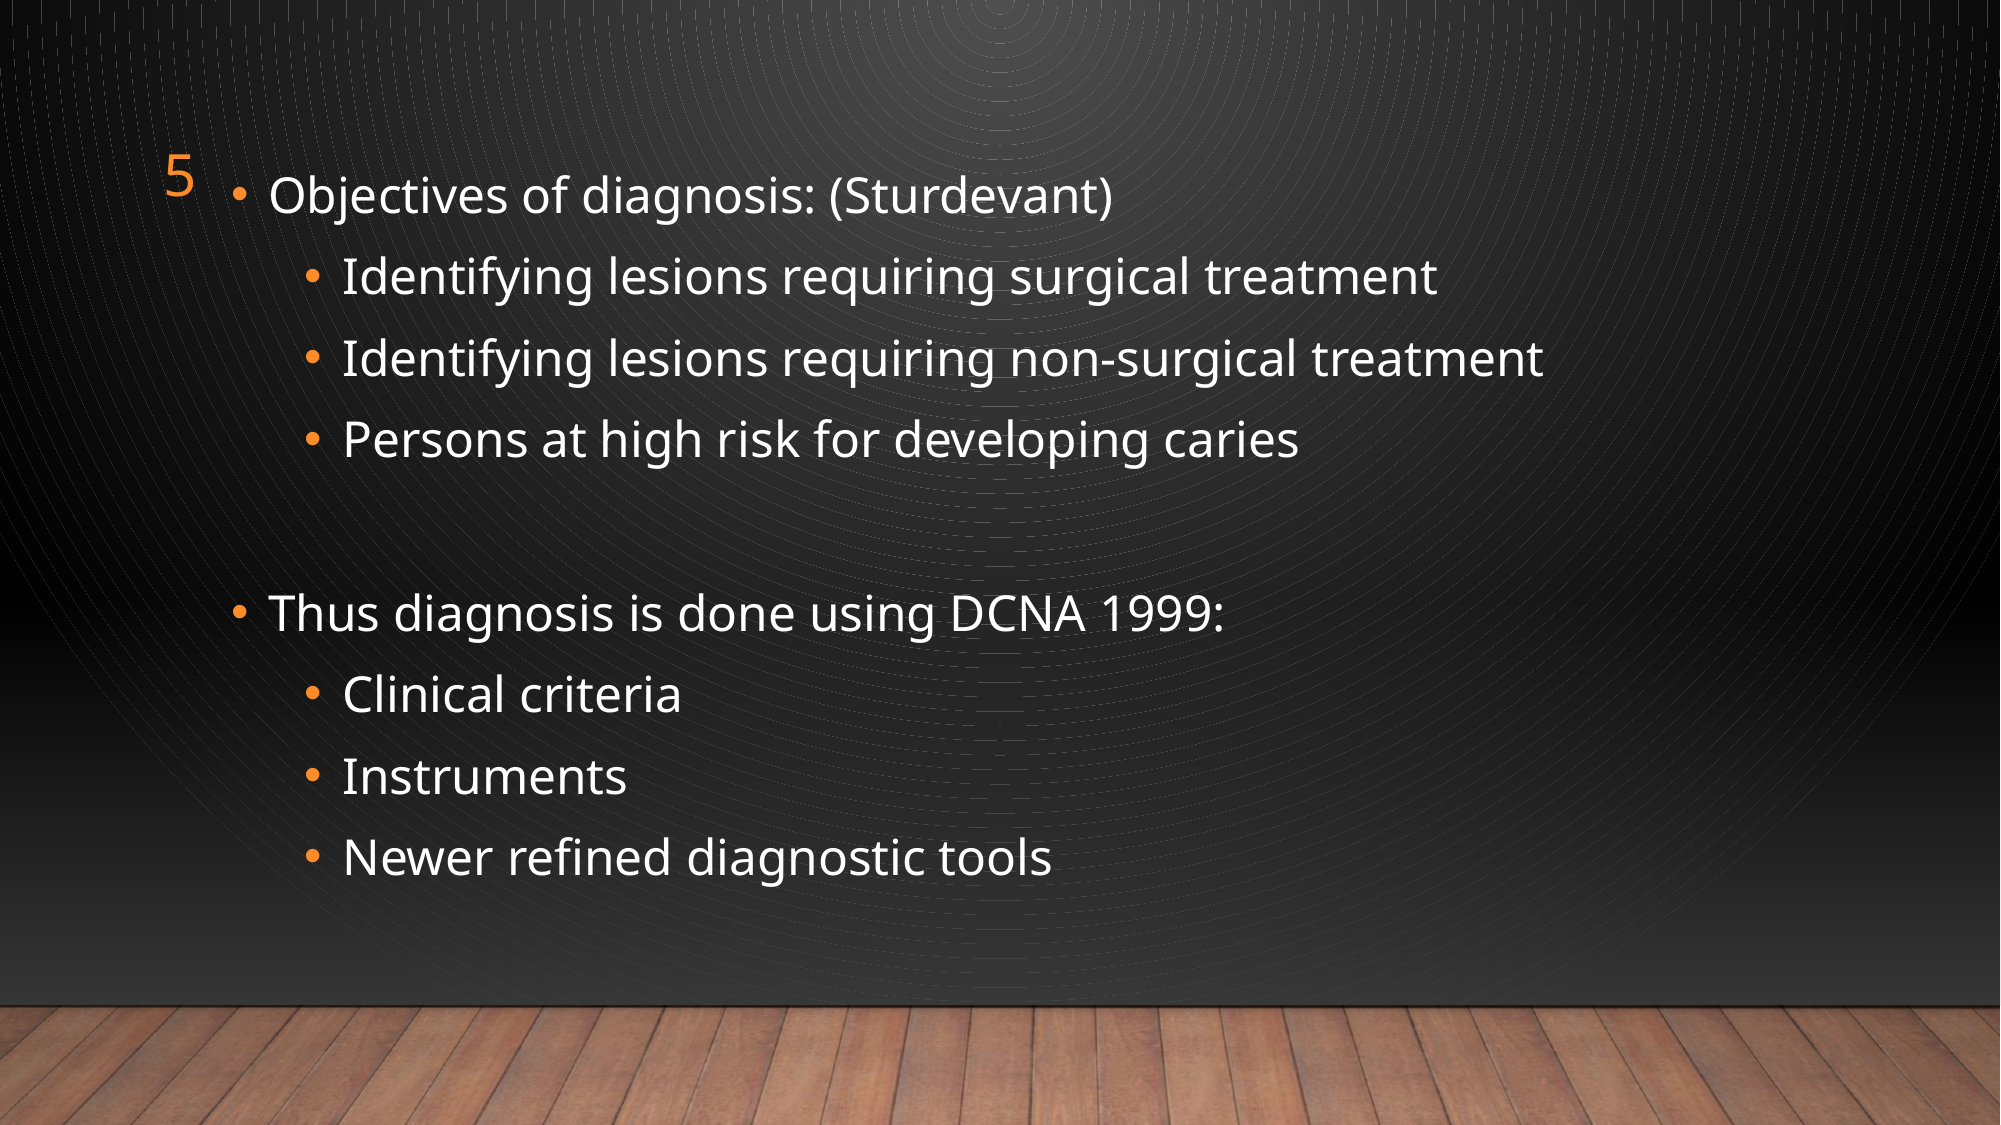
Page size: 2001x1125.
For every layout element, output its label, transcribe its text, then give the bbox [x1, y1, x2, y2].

picture [0, 1005, 2000, 1125]
slide_number 5 [78, 131, 212, 214]
list Objectives of diagnosis: (Sturdevant) Identifying lesions requiring surgical treatment Identifying lesions requiring non-surgical treatment Persons at high risk for developing caries Thus diagnosis is done using DCNA 1999: Clinical criteria Instruments Newer refined diagnostic tools [216, 144, 1784, 901]
